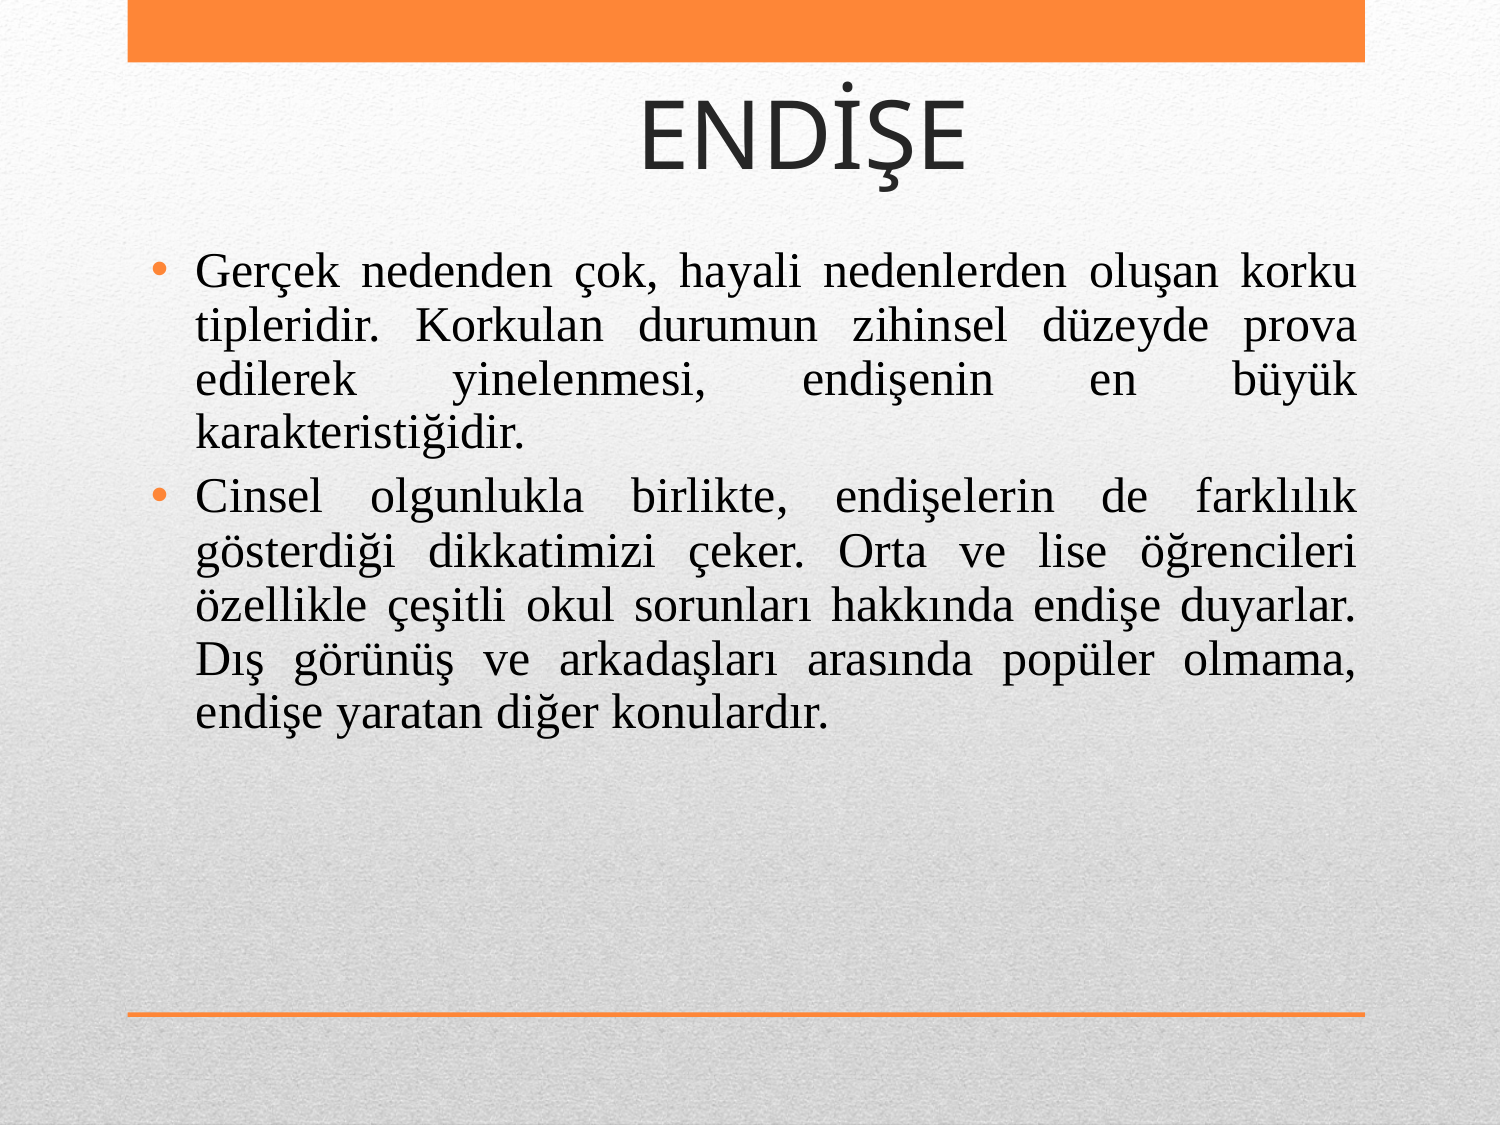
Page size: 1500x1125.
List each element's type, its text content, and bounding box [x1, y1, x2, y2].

list Gerçek nedenden çok, hayali nedenlerden oluşan korku tipleridir. Korkulan durumun zihinsel düzeyde prova edilerek yinelenmesi, endişenin en büyük karakteristiğidir. Cinsel olgunlukla birlikte, endişelerin de farklılık gösterdiği dikkatimizi çeker. Orta ve lise öğrencileri özellikle çeşitli okul sorunları hakkında endişe duyarlar. Dış görünüş ve arkadaşları arasında popüler olmama, endişe yaratan diğer konulardır. [135, 208, 1374, 846]
title ENDİŞE [478, 66, 1128, 197]
